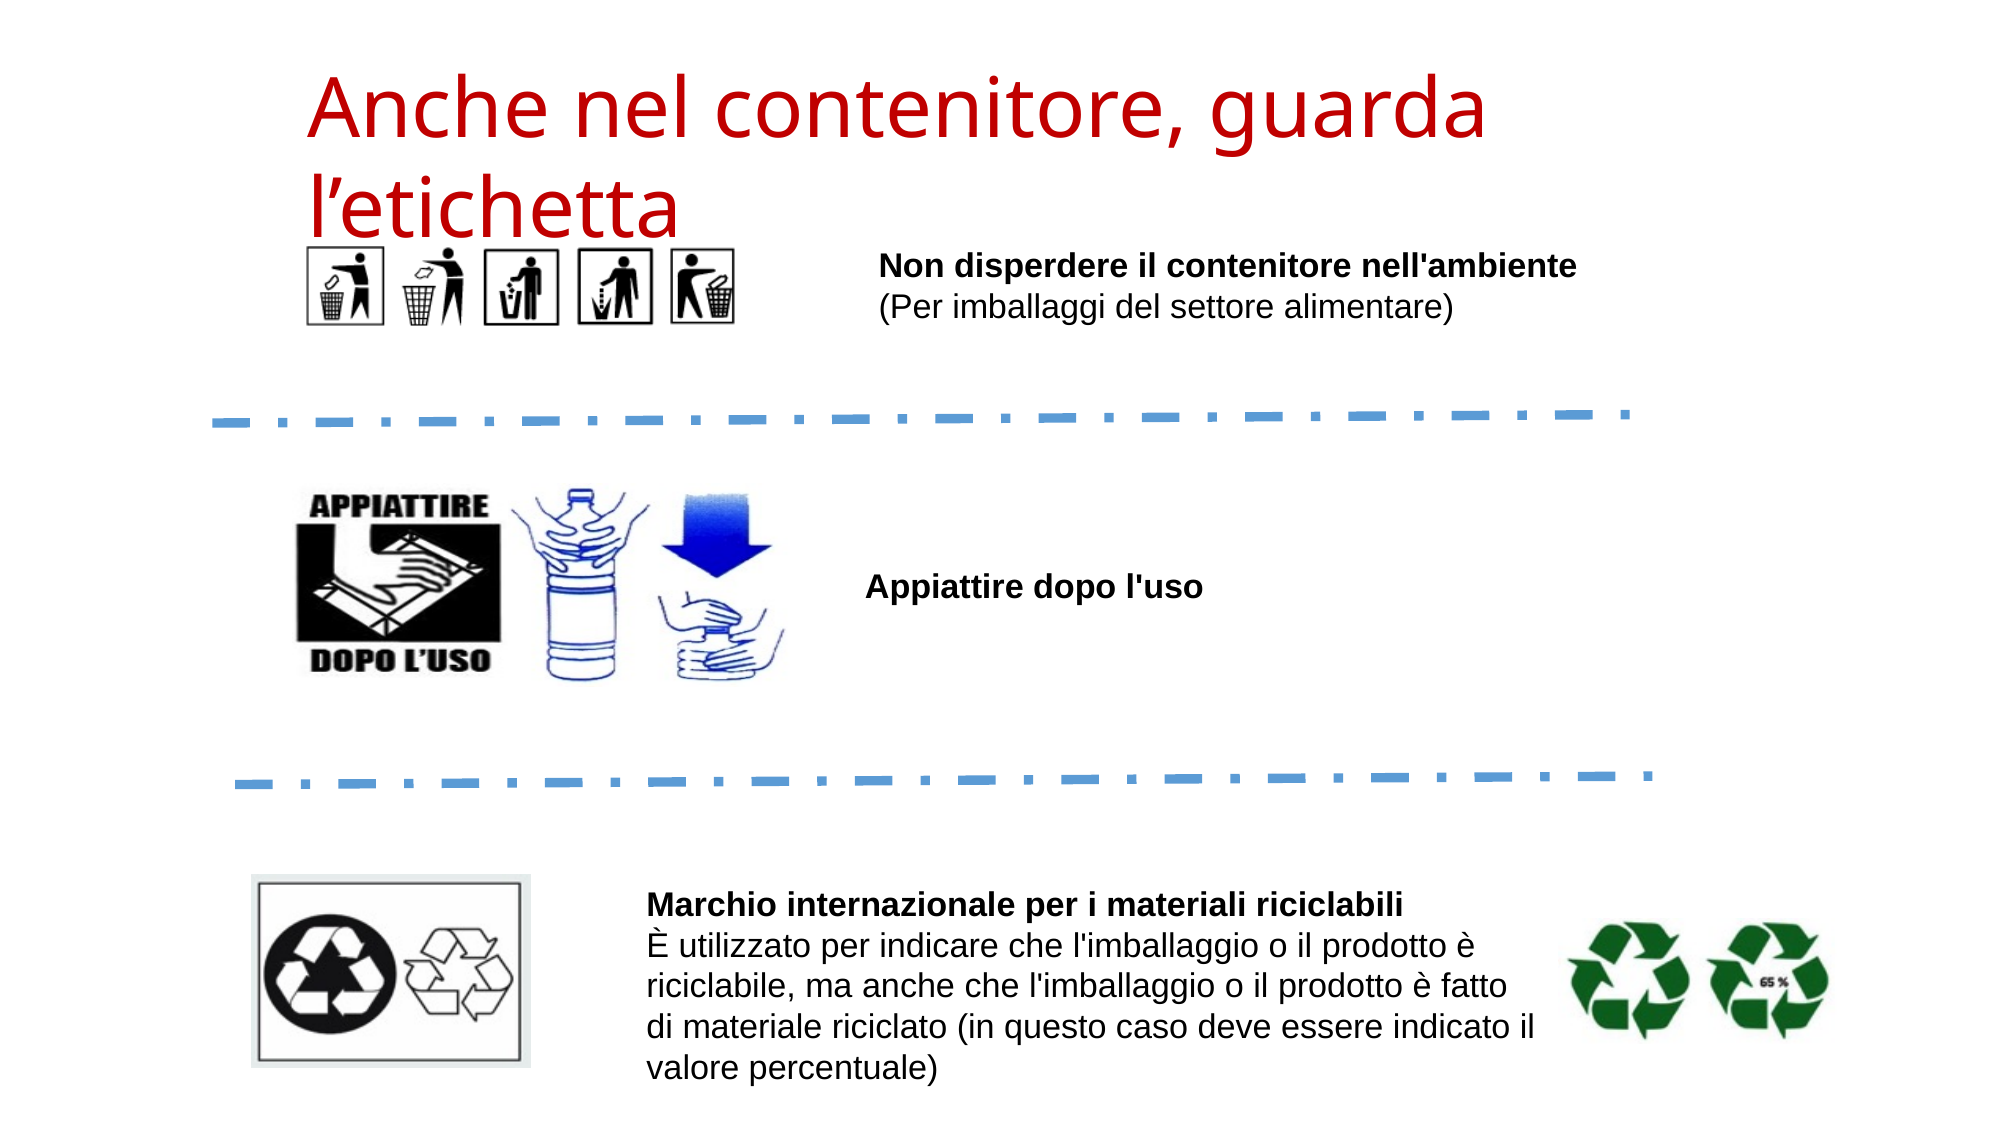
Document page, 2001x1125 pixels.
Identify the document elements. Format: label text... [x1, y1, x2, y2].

text_box Appiattire dopo l'uso [851, 558, 1218, 613]
picture [305, 245, 741, 327]
text_box Non disperdere il contenitore nell'ambiente (Per imballaggi del settore alimentare) [865, 262, 1591, 332]
text_box Anche nel contenitore, guarda l’etichetta [292, 46, 1630, 262]
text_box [235, 776, 1653, 785]
picture [292, 483, 797, 687]
text_box Marchio internazionale per i materiali riciclabili È utilizzato per indicare che l'imballaggio o il prodotto è riciclabile, ma anche che l'imballaggio o il prodotto è fatto di materiale riciclato (in questo caso deve essere indicato il valore percentuale) [633, 875, 1556, 1094]
picture [1558, 918, 1838, 1045]
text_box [212, 414, 1630, 424]
picture [251, 874, 531, 1068]
